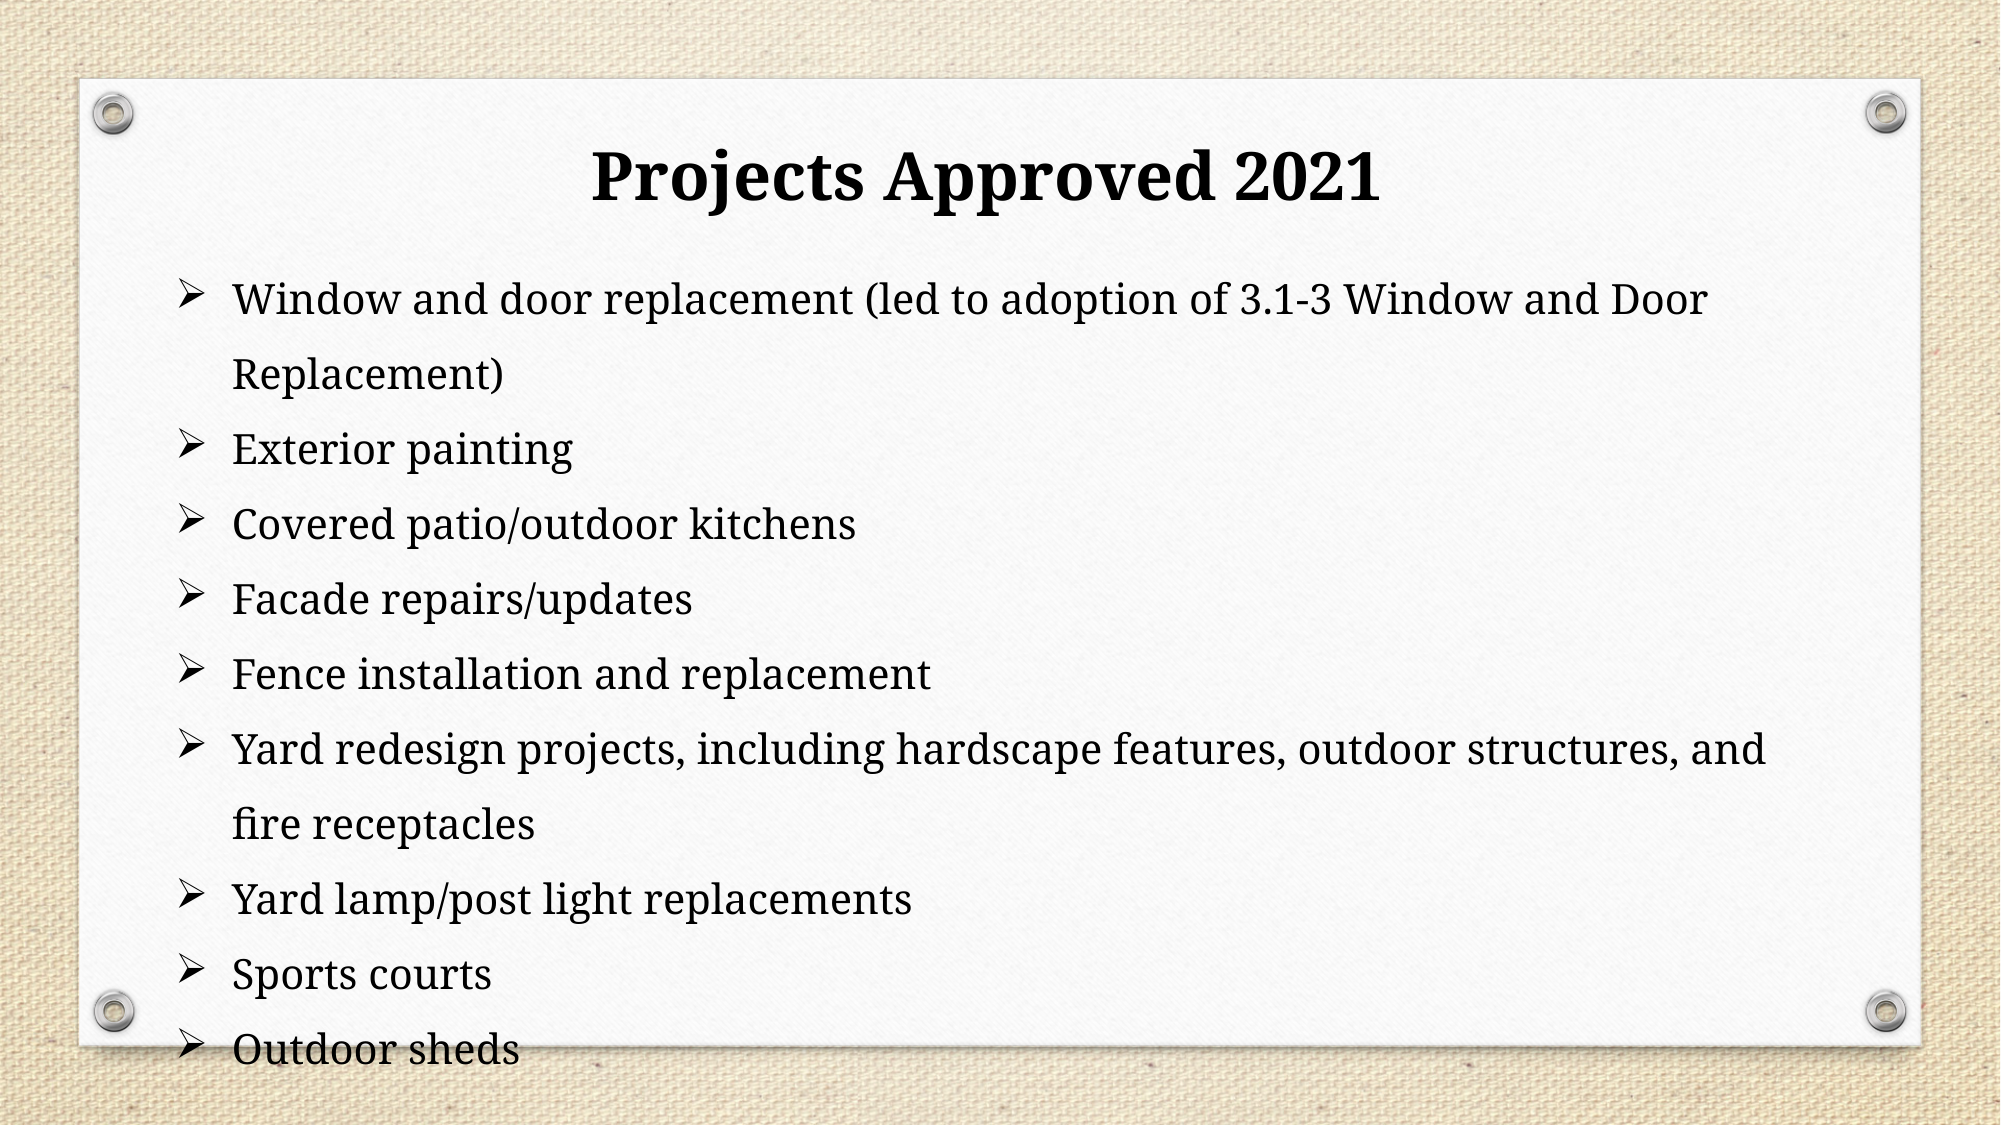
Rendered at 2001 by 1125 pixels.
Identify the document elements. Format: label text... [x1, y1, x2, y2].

text_box Projects Approved 2021 Window and door replacement (led to adoption of 3.1-3 Window and Door Replacement) Exterior painting Covered patio/outdoor kitchens Facade repairs/updates Fence installation and replacement Yard redesign projects, including hardscape features, outdoor structures, and fire receptacles Yard lamp/post light replacements Sports courts Outdoor sheds [160, 125, 1815, 1125]
picture [0, 0, 2001, 1125]
